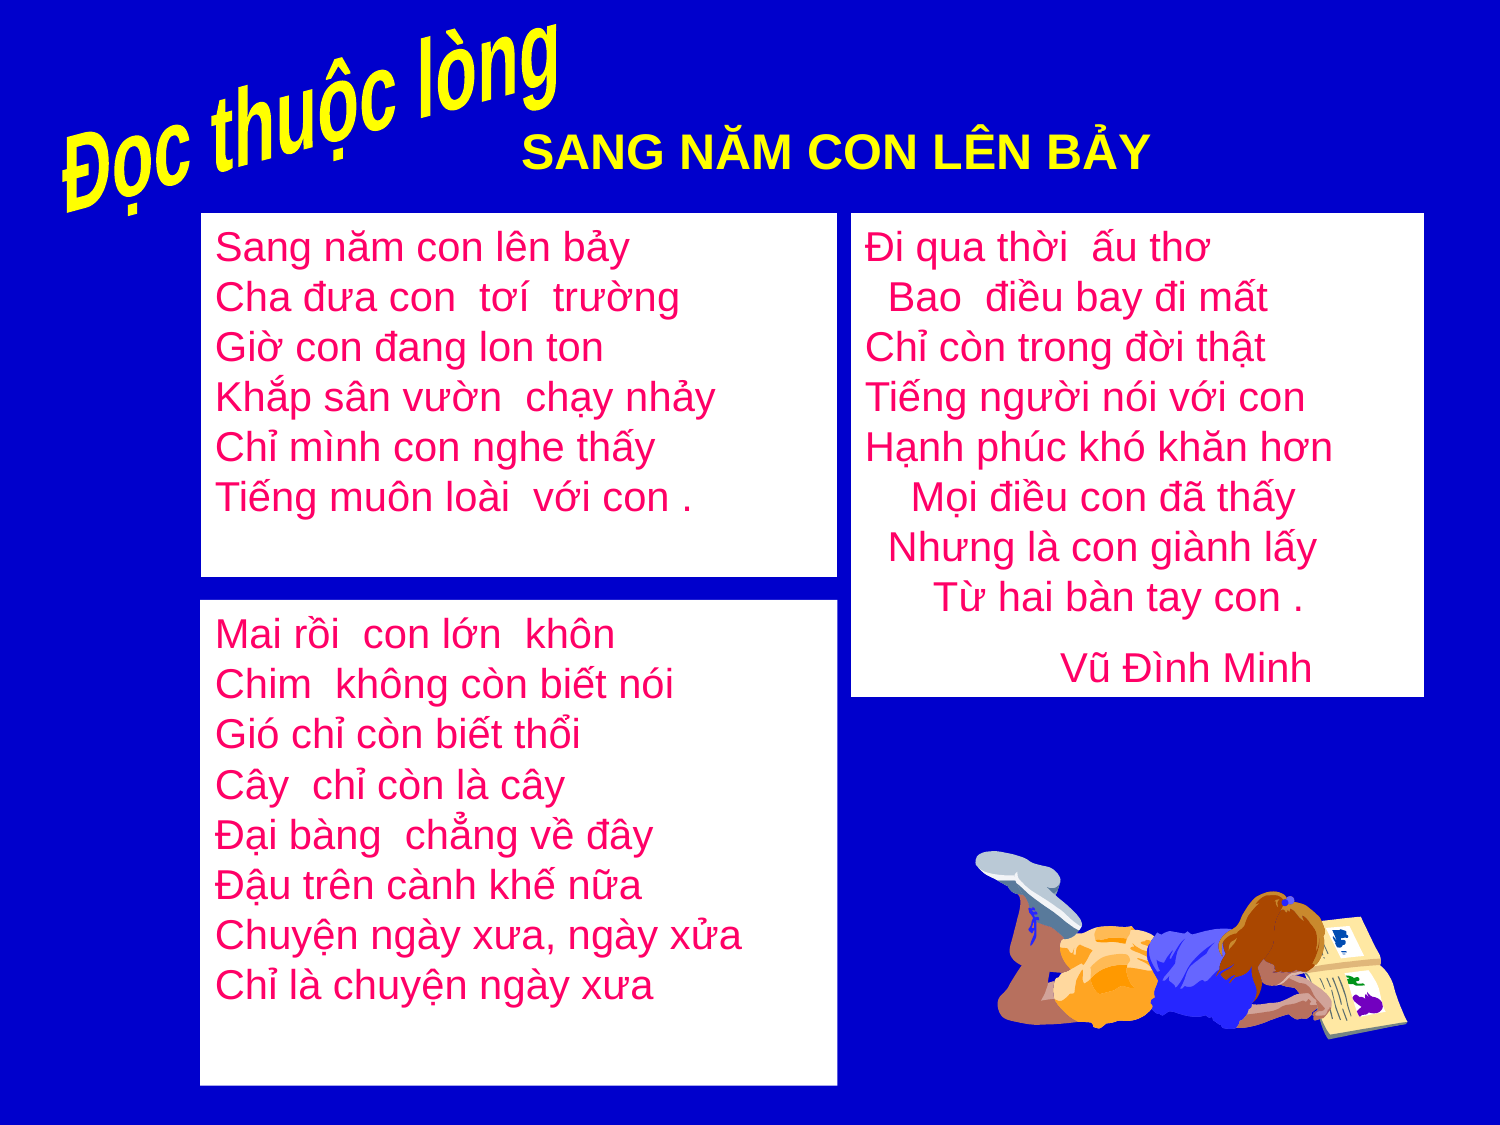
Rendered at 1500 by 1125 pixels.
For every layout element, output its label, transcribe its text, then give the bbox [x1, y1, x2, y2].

text_box [774, 200, 1463, 251]
text_box Sang năm con lên bảy Cha đưa con tơí trường Giờ con đang lon ton Khắp sân vườn chạy nhảy Chỉ mình con nghe thấy Tiếng muôn loài với con . [200, 212, 838, 578]
text_box Mai rồi con lớn khôn Chim không còn biết nói Gió chỉ còn biết thổi Cây chỉ còn là cây Đại bàng chẳng về đây Đậu trên cành khế nữa Chuyện ngày xưa, ngày xửa Chỉ là chuyện ngày xưa [200, 599, 838, 1086]
text_box SANG NĂM CON LÊN BẢY [324, 112, 1363, 188]
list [974, 849, 1408, 1040]
text_box Đi qua thời ấu thơ Bao điều bay đi mất Chỉ còn trong đời thật Tiếng người nói với con Hạnh phúc khó khăn hơn Mọi điều con đã thấy Nhưng là con giành lấy Từ hai bàn tay con . Vũ Đình Minh [849, 212, 1425, 699]
